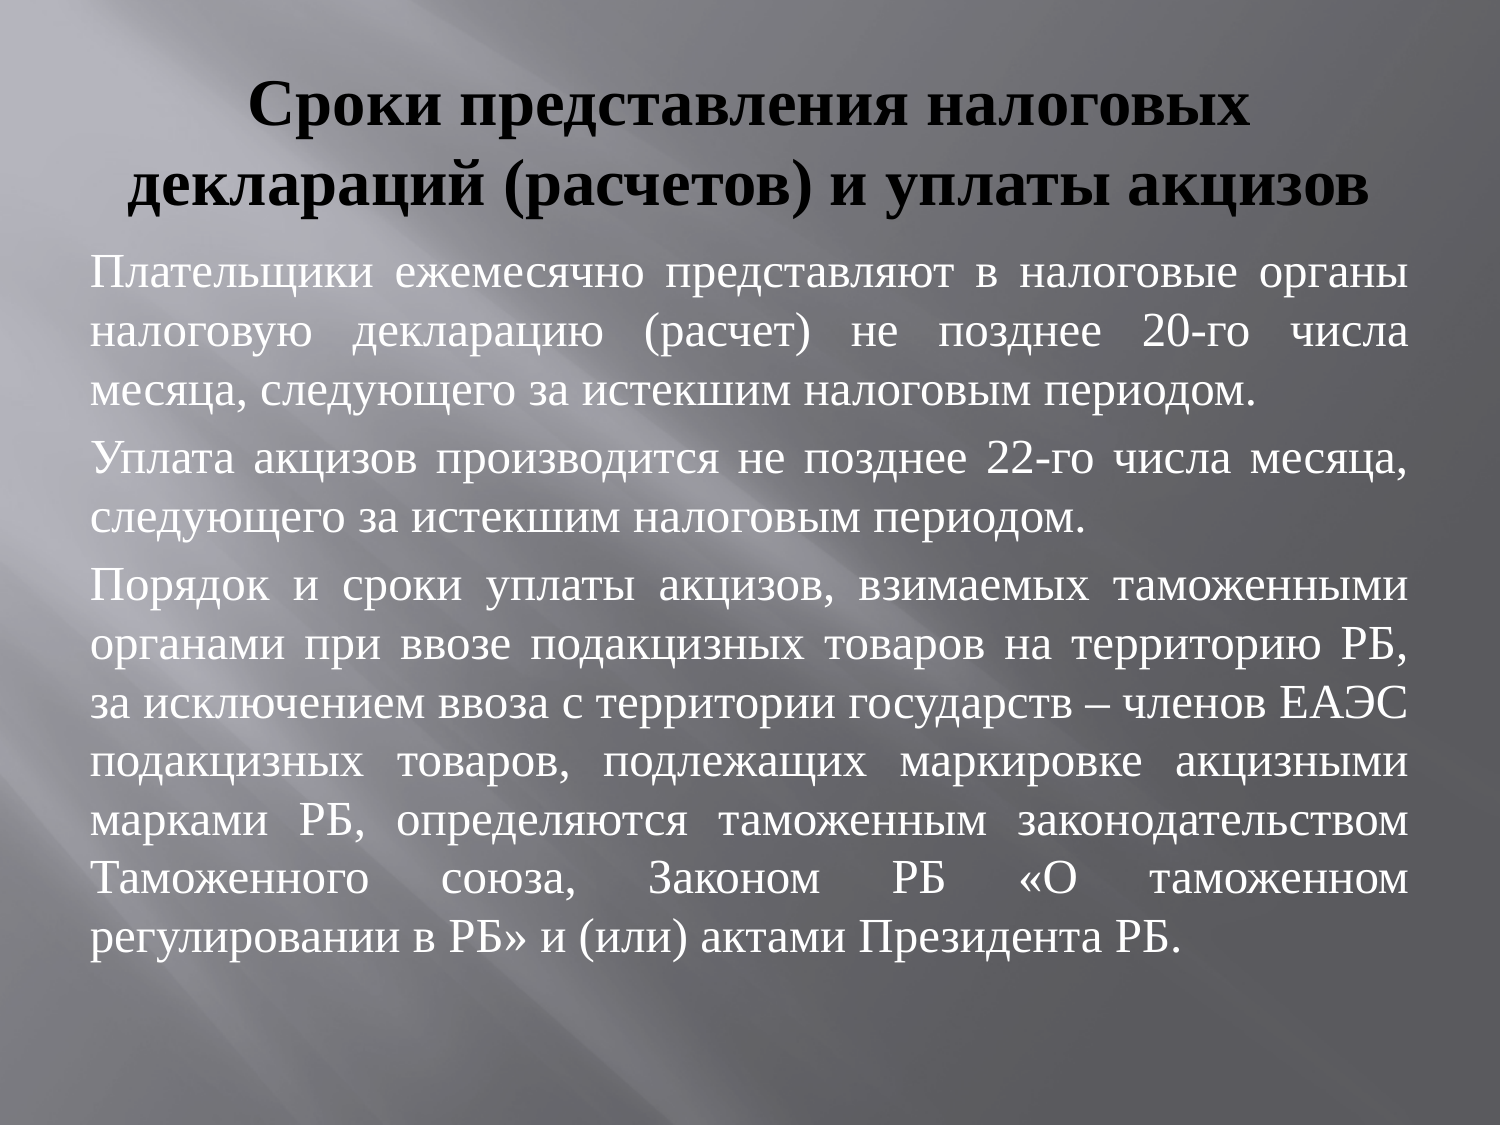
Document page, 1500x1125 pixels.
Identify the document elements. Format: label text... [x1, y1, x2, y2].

title Сроки представления налоговых деклараций (расчетов) и уплаты акцизов [75, 45, 1425, 231]
list Плательщики ежемесячно представляют в налоговые органы налоговую декларацию (расчет) не позднее 20-го числа месяца, следующего за истекшим налоговым периодом. Уплата акцизов производится не позднее 22-го числа месяца, следующего за истекшим налоговым периодом. Порядок и сроки уплаты акцизов, взимаемых таможенными органами при ввозе подакцизных товаров на территорию РБ, за исключением ввоза с территории государств – членов ЕАЭС подакцизных товаров, подлежащих маркировке акцизными марками РБ, определяются таможенным законодательством Таможенного союза, Законом РБ «О таможенном регулировании в РБ» и (или) актами Президента РБ. [75, 231, 1425, 1005]
